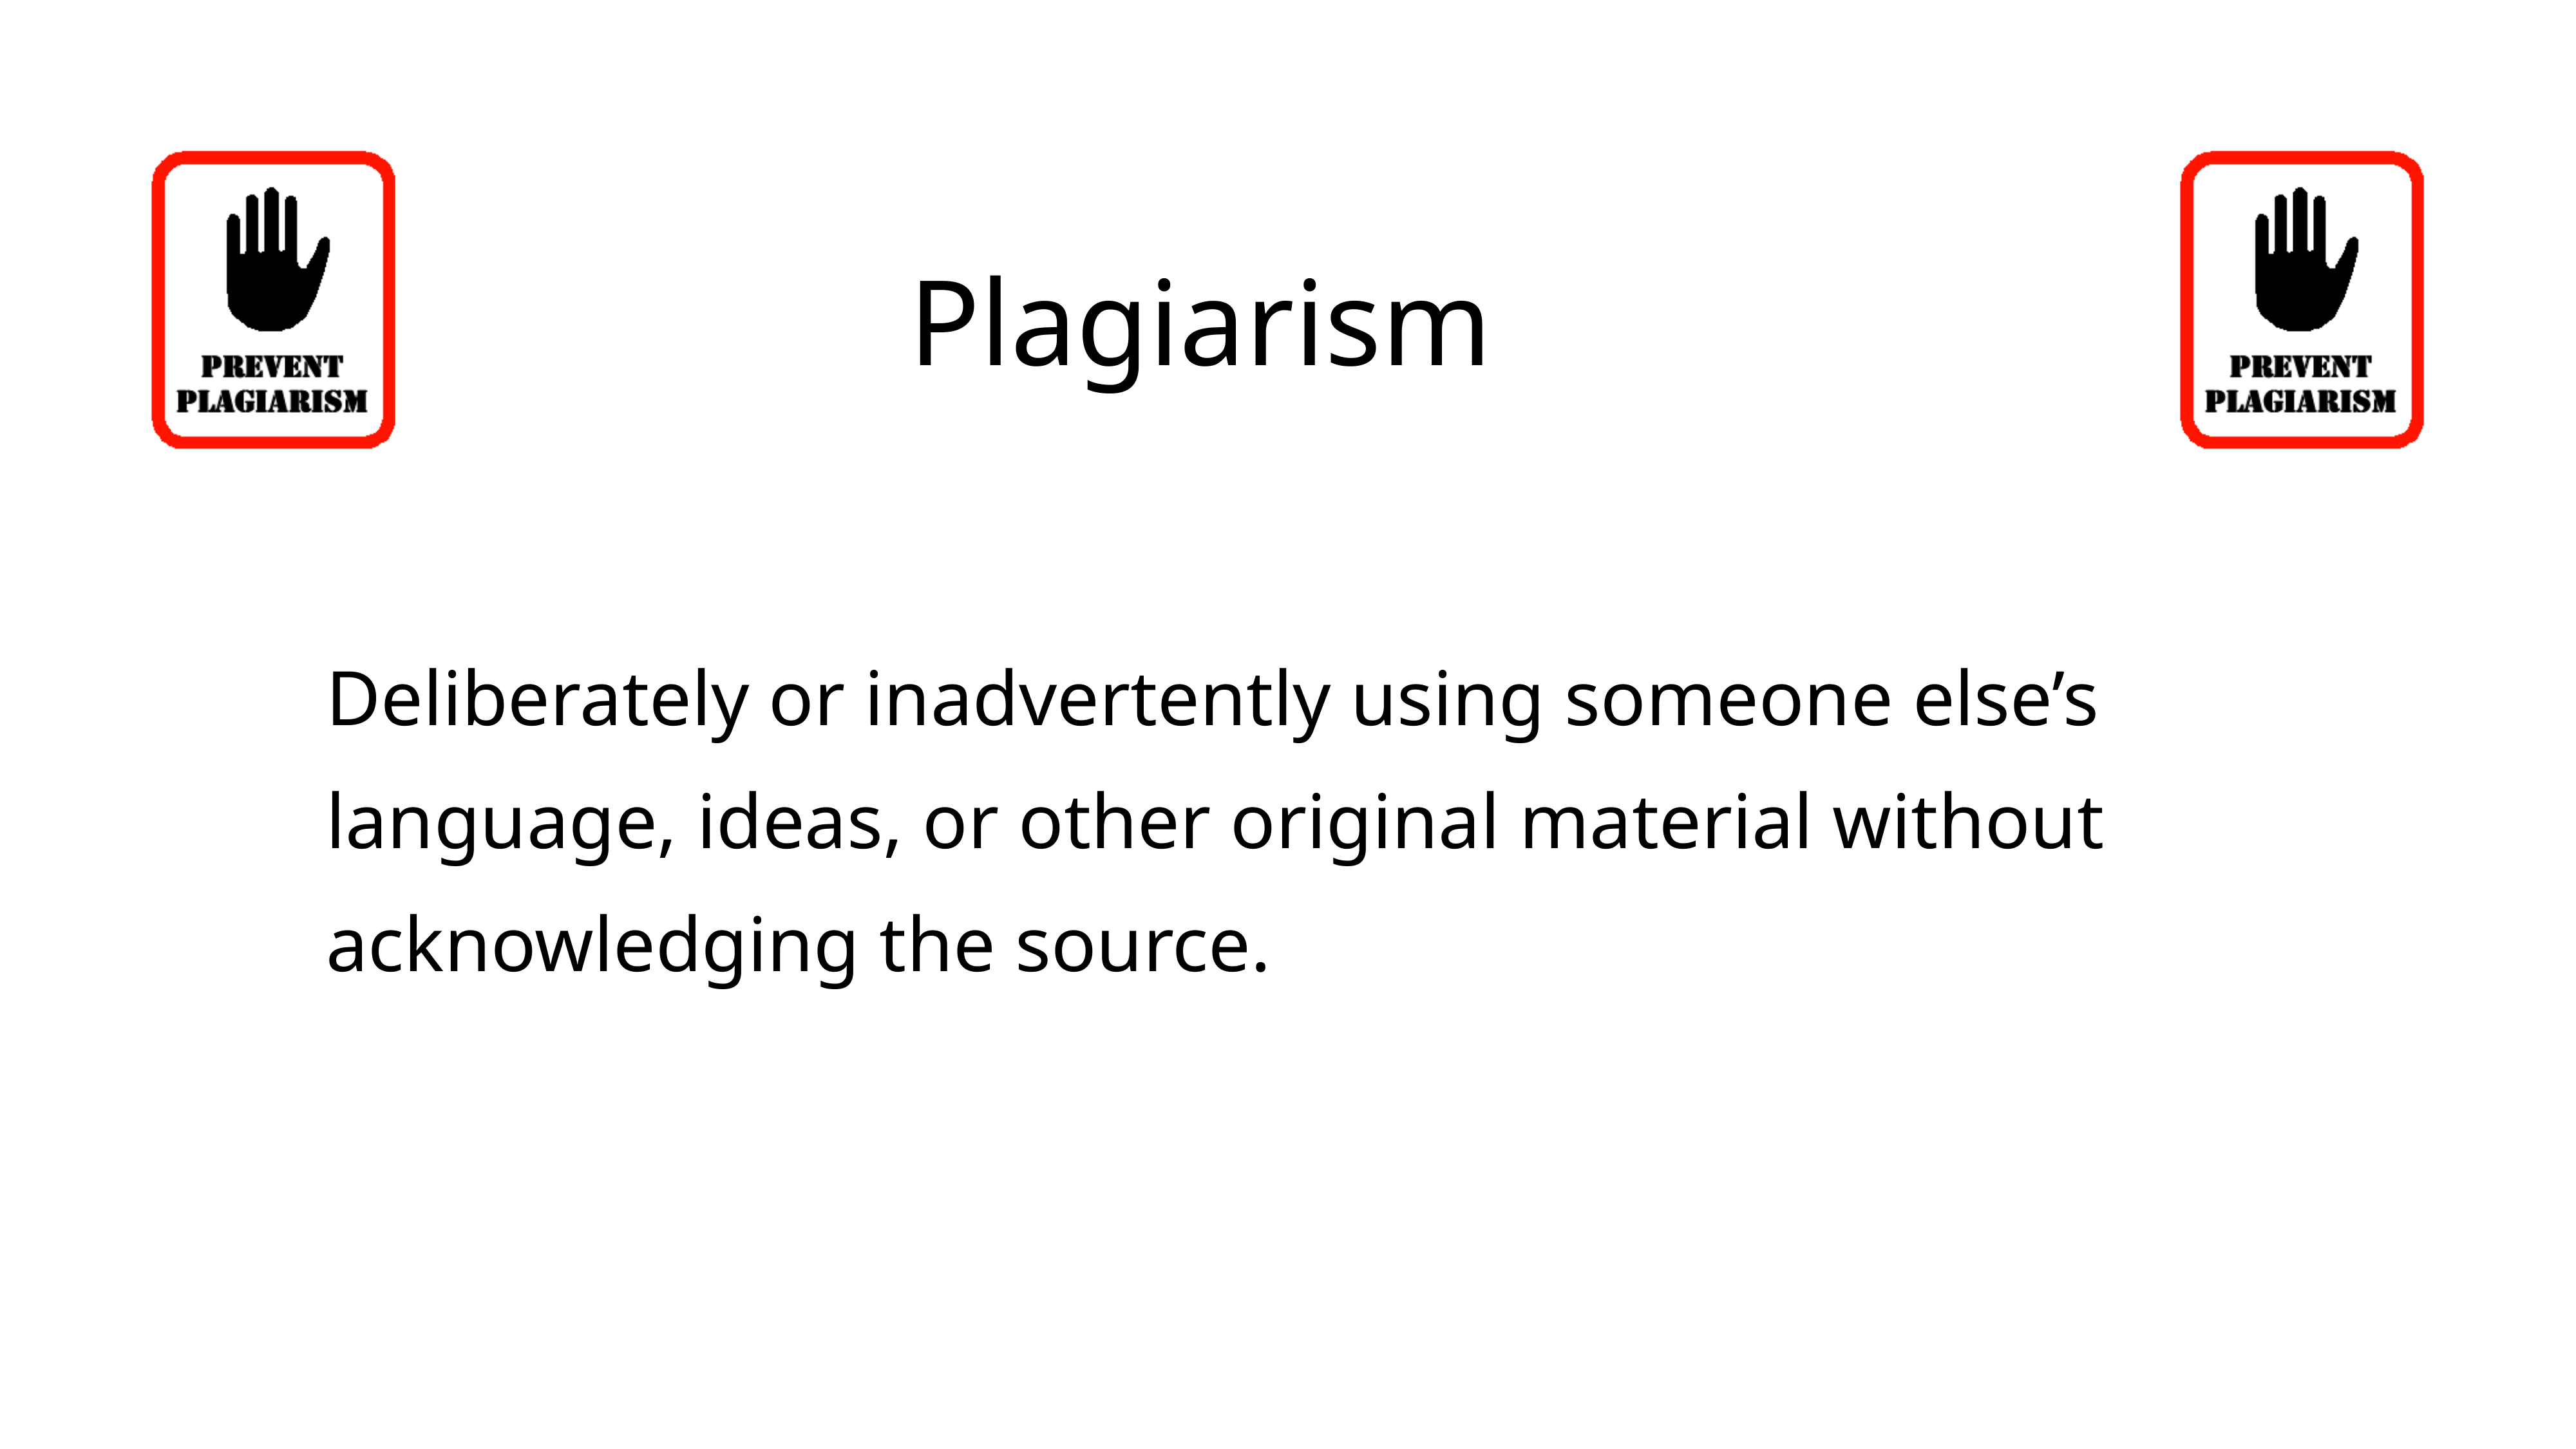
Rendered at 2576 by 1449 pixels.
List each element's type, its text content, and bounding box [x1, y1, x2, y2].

title Plagiarism [202, 184, 2230, 460]
picture [151, 149, 397, 450]
picture [2179, 149, 2425, 450]
list Deliberately or inadvertently using someone else’s language, ideas, or other original material without acknowledging the source. [296, 620, 2325, 1321]
